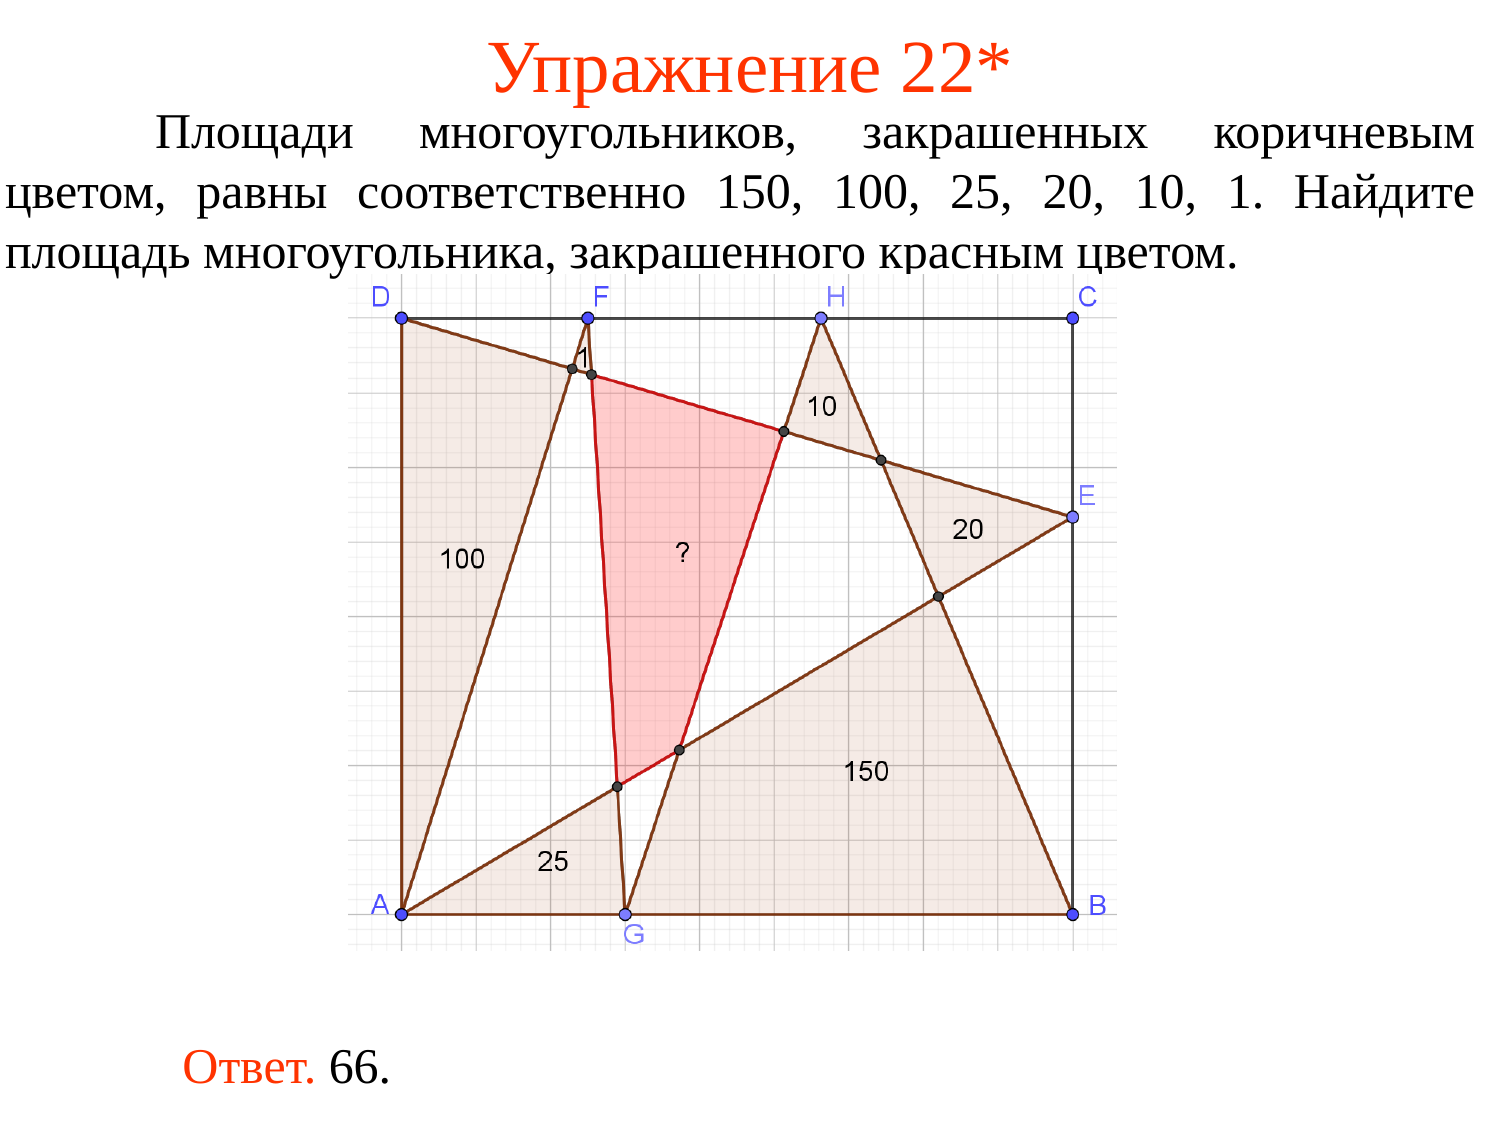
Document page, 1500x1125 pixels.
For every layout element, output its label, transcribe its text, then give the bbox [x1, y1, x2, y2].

text_box Ответ. 66. [17, 1000, 1117, 1120]
picture [348, 274, 1117, 951]
text_box Площади многоугольников, закрашенных коричневым цветом, равны соответственно 150, 100, 25, 20, 10, 1. Найдите площадь многоугольника, закрашенного красным цветом. [0, 90, 1491, 286]
title Упражнение 22* [112, 24, 1388, 100]
